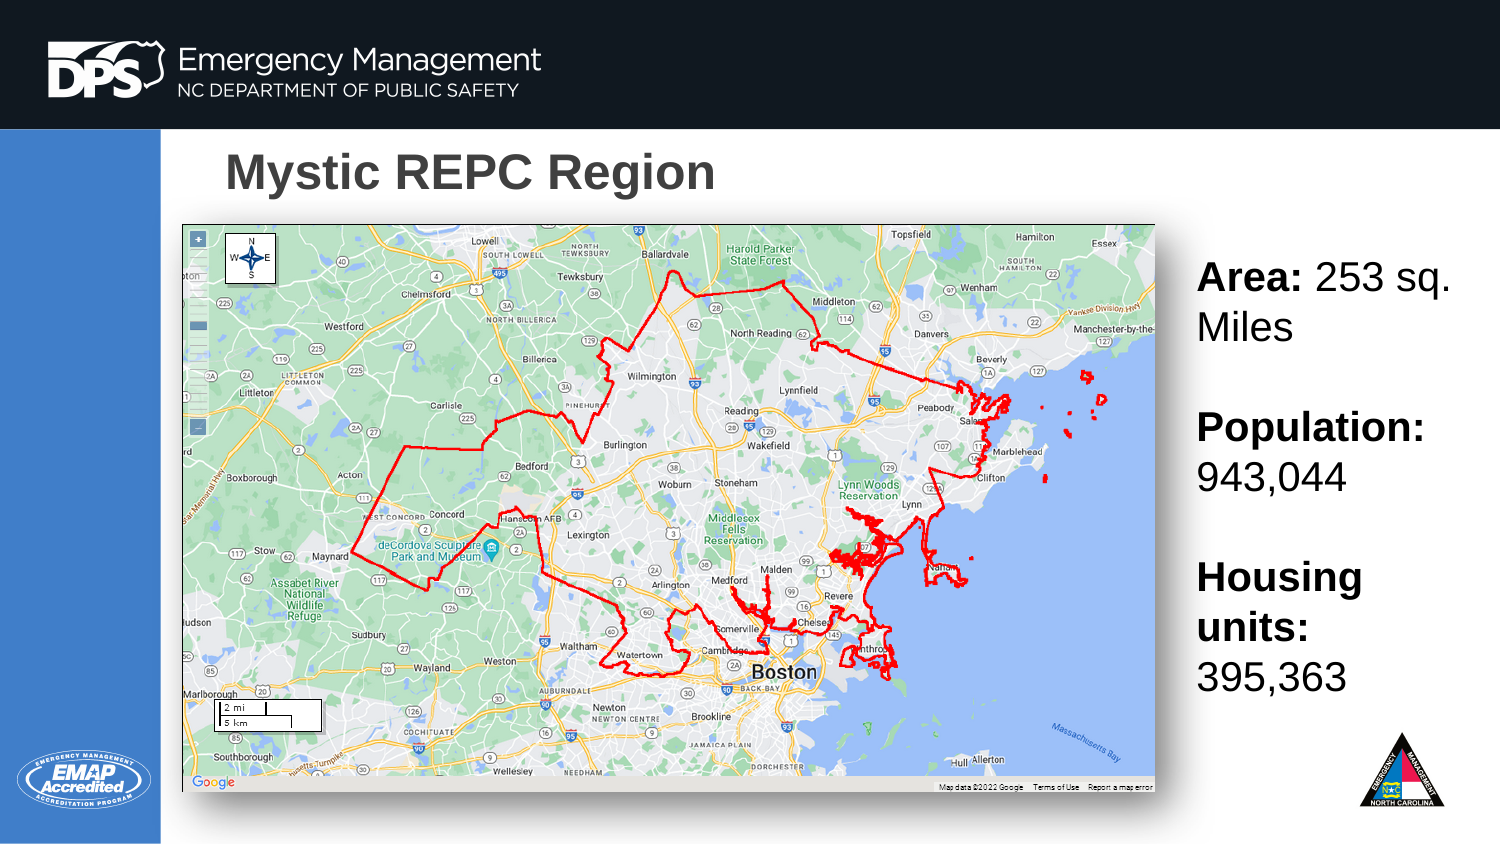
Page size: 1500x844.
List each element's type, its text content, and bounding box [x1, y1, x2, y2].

picture [1355, 727, 1449, 809]
picture [17, 750, 151, 809]
picture [48, 40, 541, 98]
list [182, 224, 1155, 792]
text_box Area: 253 sq. Miles Population: 943,044 Housing units: 395,363 [1181, 152, 1500, 708]
title Mystic REPC Region [209, 130, 1424, 220]
